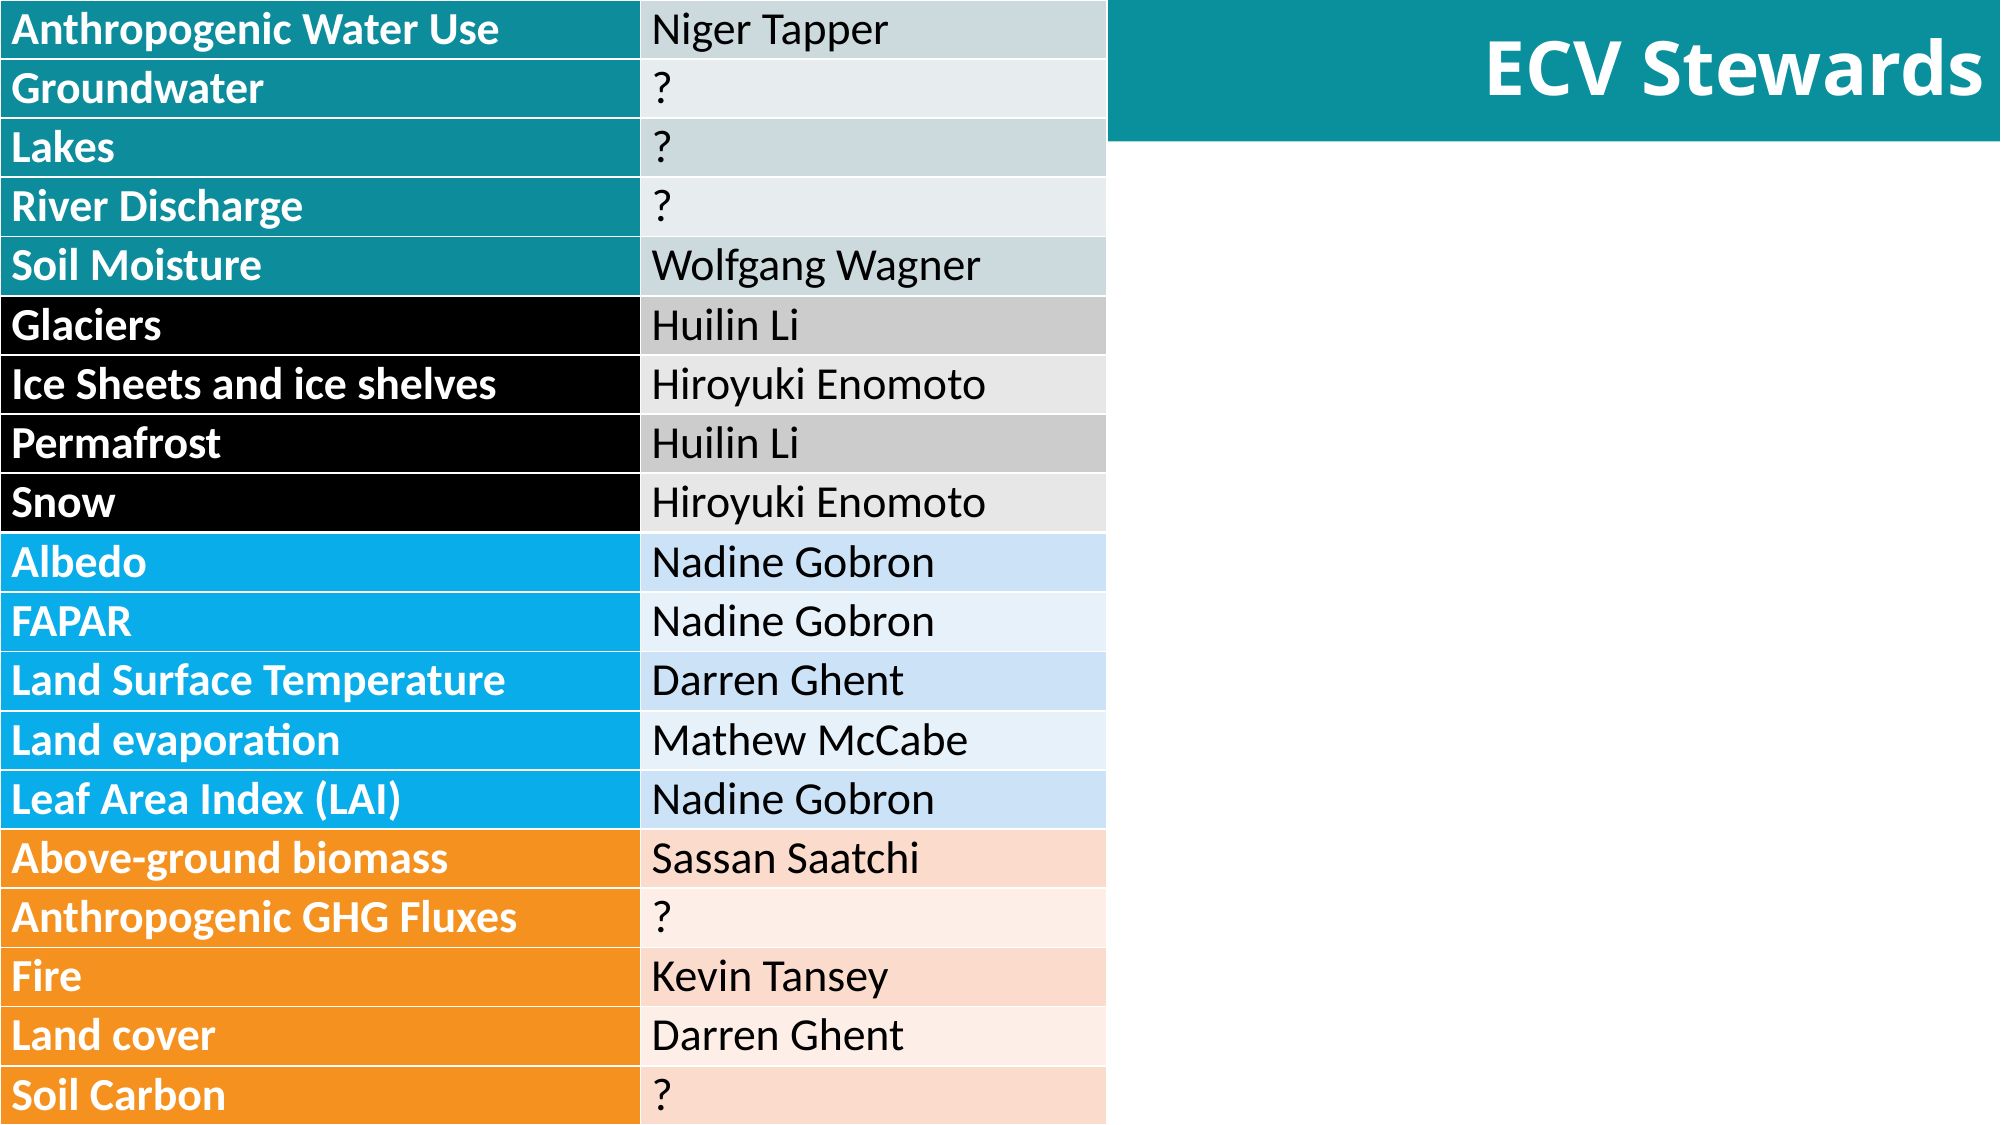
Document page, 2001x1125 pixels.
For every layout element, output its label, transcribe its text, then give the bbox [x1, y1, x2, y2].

table_cell Land Surface Temperature [1, 652, 640, 710]
table_cell Darren Ghent [641, 652, 1106, 710]
table_cell Land evaporation [1, 712, 640, 769]
table_cell Kevin Tansey [641, 948, 1106, 1006]
table_header Albedo [1, 534, 640, 591]
table_cell ? [641, 889, 1106, 947]
table_header Above-ground biomass [1, 830, 640, 887]
table_header Nadine Gobron [641, 534, 1106, 591]
table_cell Lakes [1, 119, 640, 176]
table_cell ? [641, 178, 1106, 236]
table_cell Wolfgang Wagner [641, 237, 1106, 295]
table_header Huilin Li [641, 297, 1106, 354]
table_cell Ice Sheets and ice shelves [1, 356, 640, 413]
table_cell Fire [1, 948, 640, 1006]
table_cell ? [641, 1067, 1106, 1124]
table_cell ? [641, 119, 1106, 176]
table_cell Mathew McCabe [641, 712, 1106, 769]
table_cell River Discharge [1, 178, 640, 236]
table_cell Hiroyuki Enomoto [641, 356, 1106, 413]
table_header Glaciers [1, 297, 640, 354]
table_cell FAPAR [1, 593, 640, 651]
table_header Anthropogenic Water Use [1, 1, 640, 58]
title ECV Stewards [1108, 0, 2000, 142]
table_cell Soil Moisture [1, 237, 640, 295]
table_header Niger Tapper [641, 1, 1106, 58]
table_cell Hiroyuki Enomoto [641, 474, 1106, 531]
table_cell Huilin Li [641, 415, 1106, 472]
table_cell Groundwater [1, 60, 640, 117]
table_cell Leaf Area Index (LAI) [1, 771, 640, 828]
table_cell ? [641, 60, 1106, 117]
table_cell Nadine Gobron [641, 593, 1106, 651]
table_cell Nadine Gobron [641, 771, 1106, 828]
table_cell Land cover [1, 1007, 640, 1065]
table_cell Permafrost [1, 415, 640, 472]
table_cell Snow [1, 474, 640, 531]
table_cell Darren Ghent [641, 1007, 1106, 1065]
table_header Sassan Saatchi [641, 830, 1106, 887]
table_cell Anthropogenic GHG Fluxes [1, 889, 640, 947]
table_cell Soil Carbon [1, 1067, 640, 1124]
